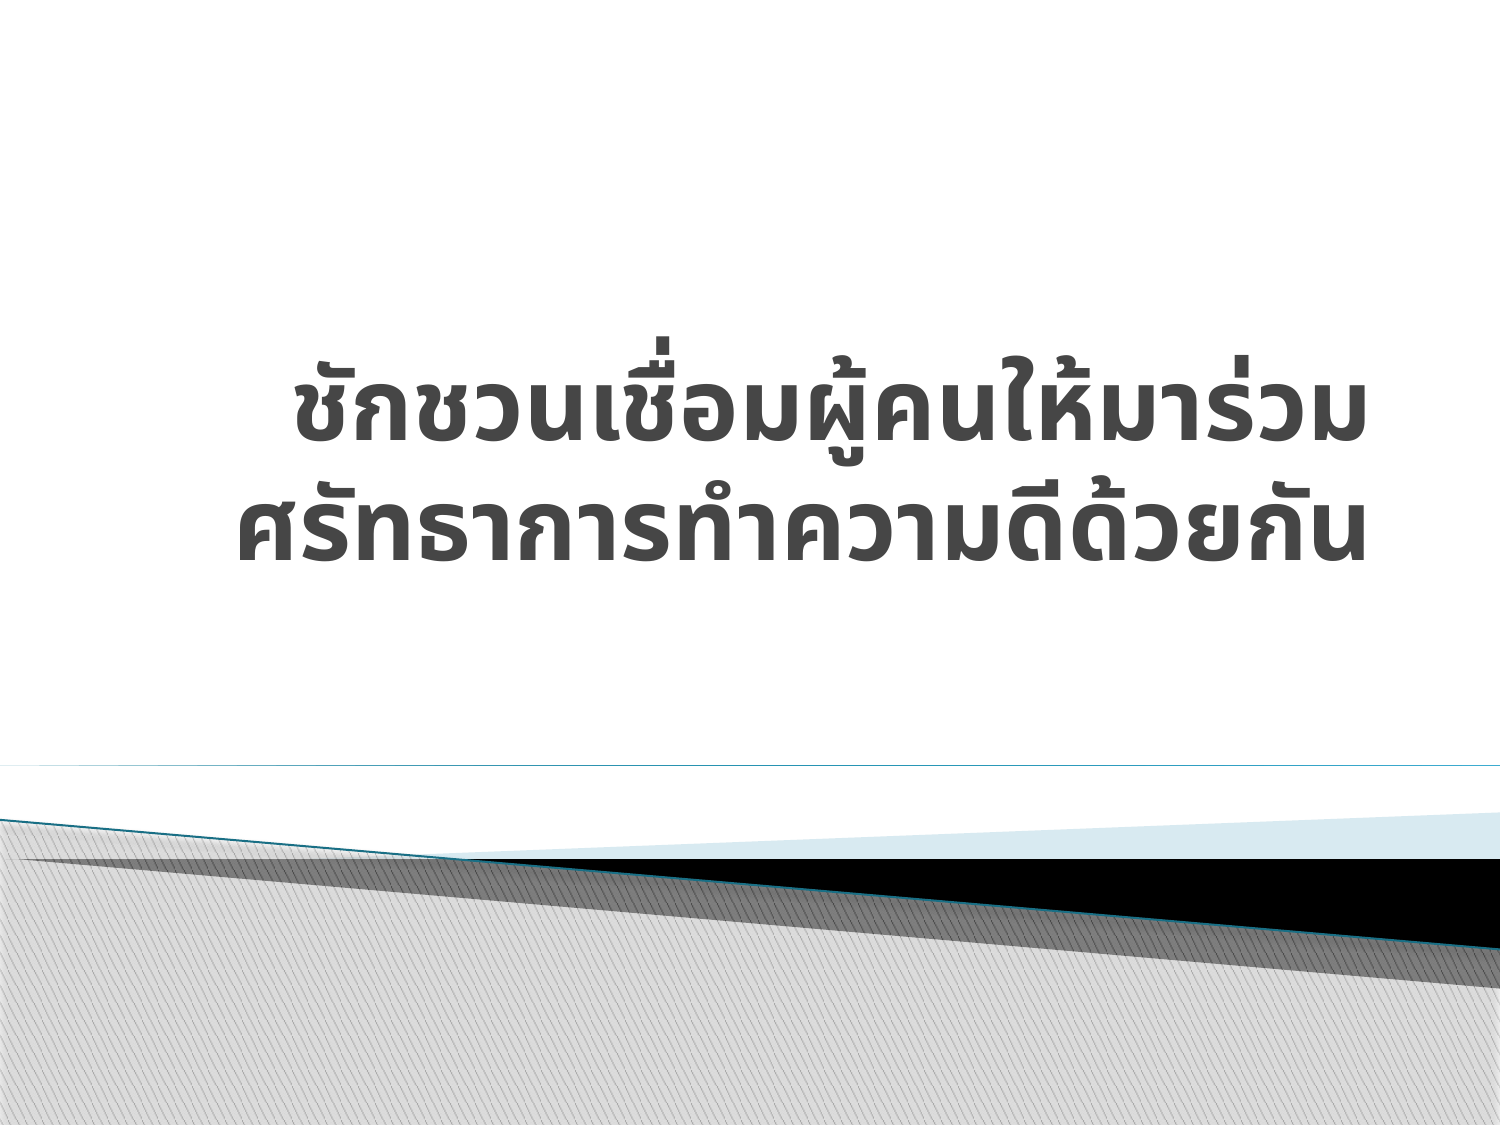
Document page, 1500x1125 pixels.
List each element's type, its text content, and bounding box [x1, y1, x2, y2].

picture [5, 859, 1500, 989]
title ชักชวนเชื่อมผู้คนให้มาร่วมศรัทธาการทำความดีด้วยกัน [112, 287, 1388, 588]
